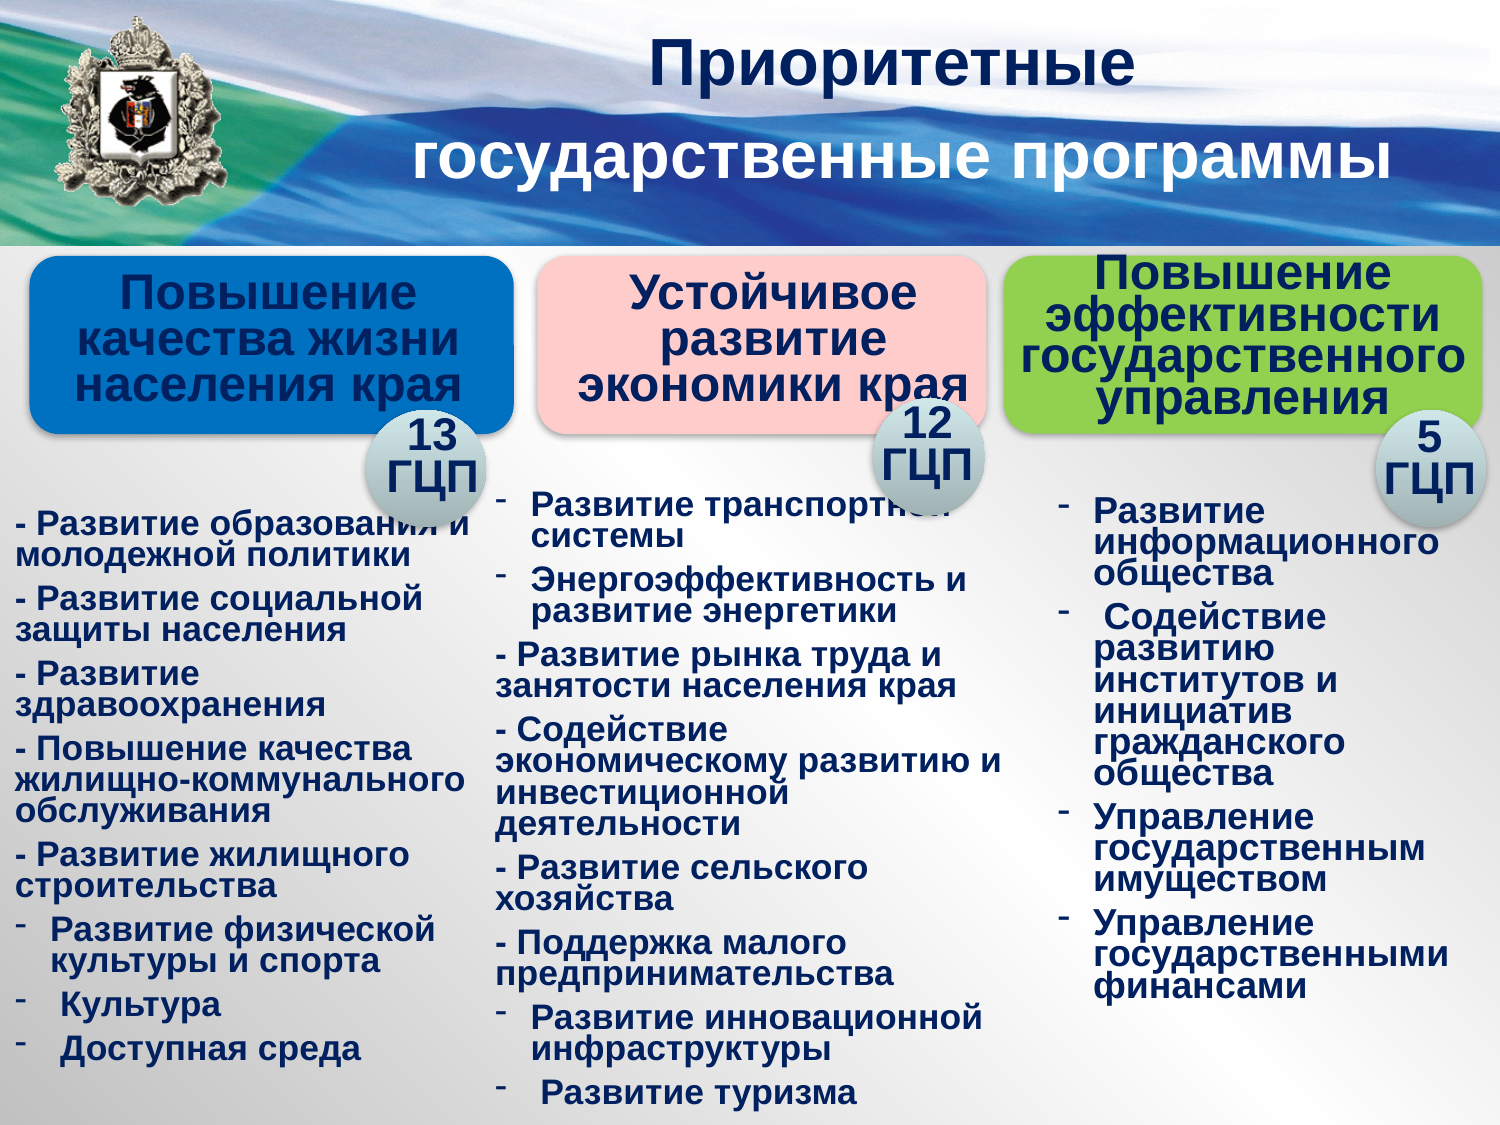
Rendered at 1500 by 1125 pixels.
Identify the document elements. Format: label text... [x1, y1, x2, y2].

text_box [1359, 409, 1500, 528]
text_box Развитие транспортной системы Энергоэффективность и развитие энергетики - Развитие рынка труда и занятости населения края - Содействие экономическому развитию и инвестиционной деятельности - Развитие сельского хозяйства - Поддержка малого предпринимательства Развитие инновационной инфраструктуры Развитие туризма [480, 485, 1043, 1119]
text_box Повышение эффективности государственного управления [1003, 255, 1483, 432]
text_box [29, 255, 514, 435]
text_box - Развитие образования и молодежной политики - Развитие социальной защиты населения - Развитие здравоохранения - Повышение качества жилищно-коммунального обслуживания - Развитие жилищного строительства Развитие физической культуры и спорта Культура Доступная среда [0, 503, 516, 1125]
picture [0, 0, 1500, 247]
text_box Повышение качества жизни населения края [58, 266, 479, 419]
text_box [362, 409, 502, 528]
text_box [855, 398, 1000, 516]
text_box [537, 268, 850, 435]
text_box [544, 255, 979, 266]
text_box Устойчивое развитие экономики края [543, 266, 1003, 419]
text_box Развитие информационного общества Содействие развитию институтов и инициатив гражданского общества Управление государственным имуществом Управление государственными финансами [1042, 492, 1500, 1014]
